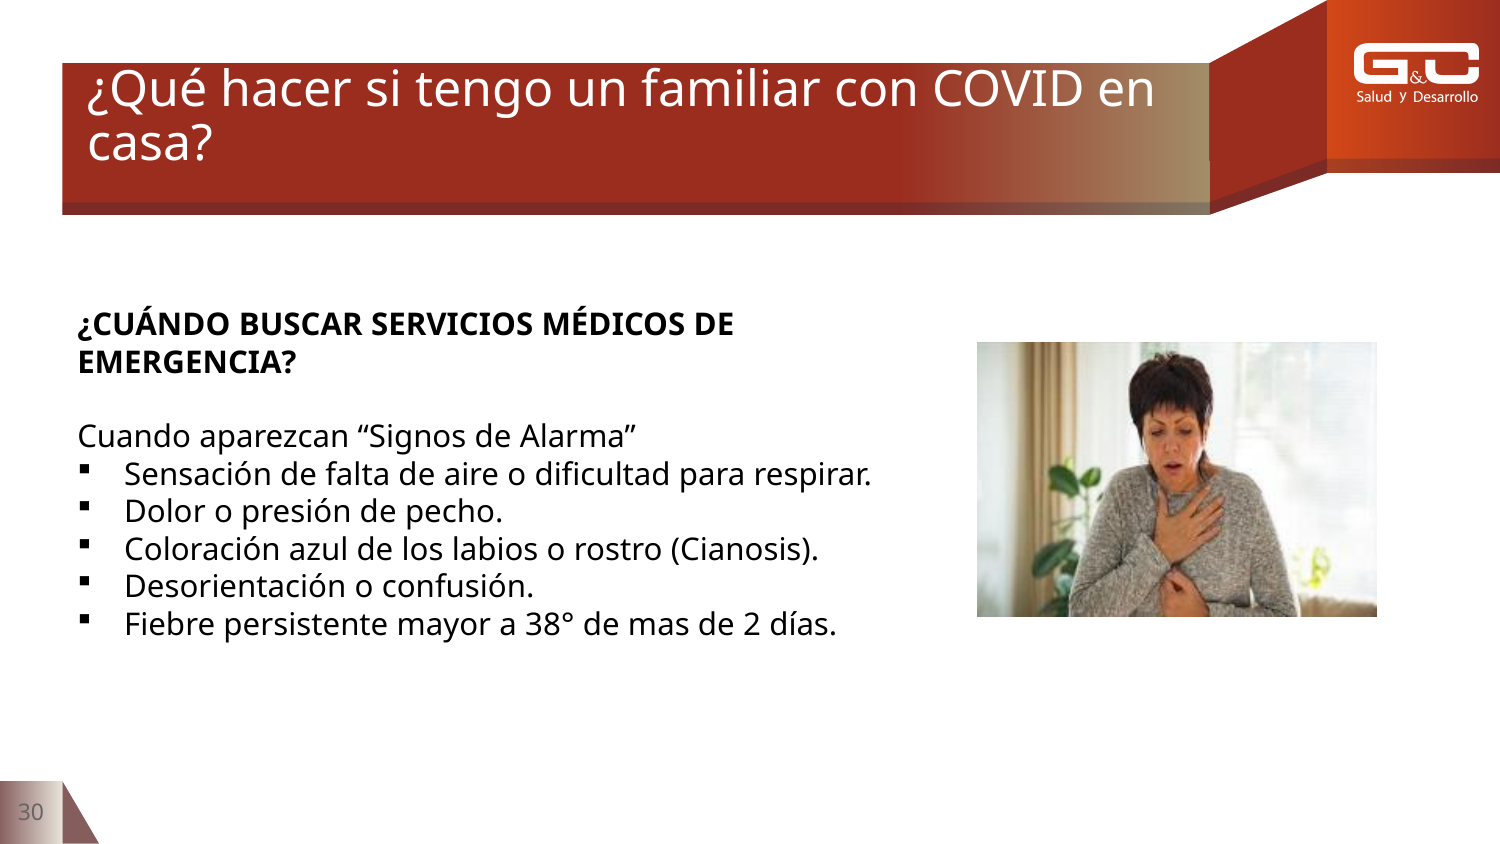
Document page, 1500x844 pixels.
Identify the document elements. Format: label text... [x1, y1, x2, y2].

slide_number 30 [0, 781, 63, 844]
picture [1354, 43, 1479, 103]
text_box ¿Cuándo buscar servicios médicos de emergencia? Cuando aparezcan “Signos de Alarma” Sensación de falta de aire o dificultad para respirar. Dolor o presión de pecho. Coloración azul de los labios o rostro (Cianosis). Desorientación o confusión. Fiebre persistente mayor a 38° de mas de 2 días. [62, 259, 903, 694]
title ¿Qué hacer si tengo un familiar con COVID en casa? [31, 89, 1296, 206]
picture [976, 341, 1377, 617]
